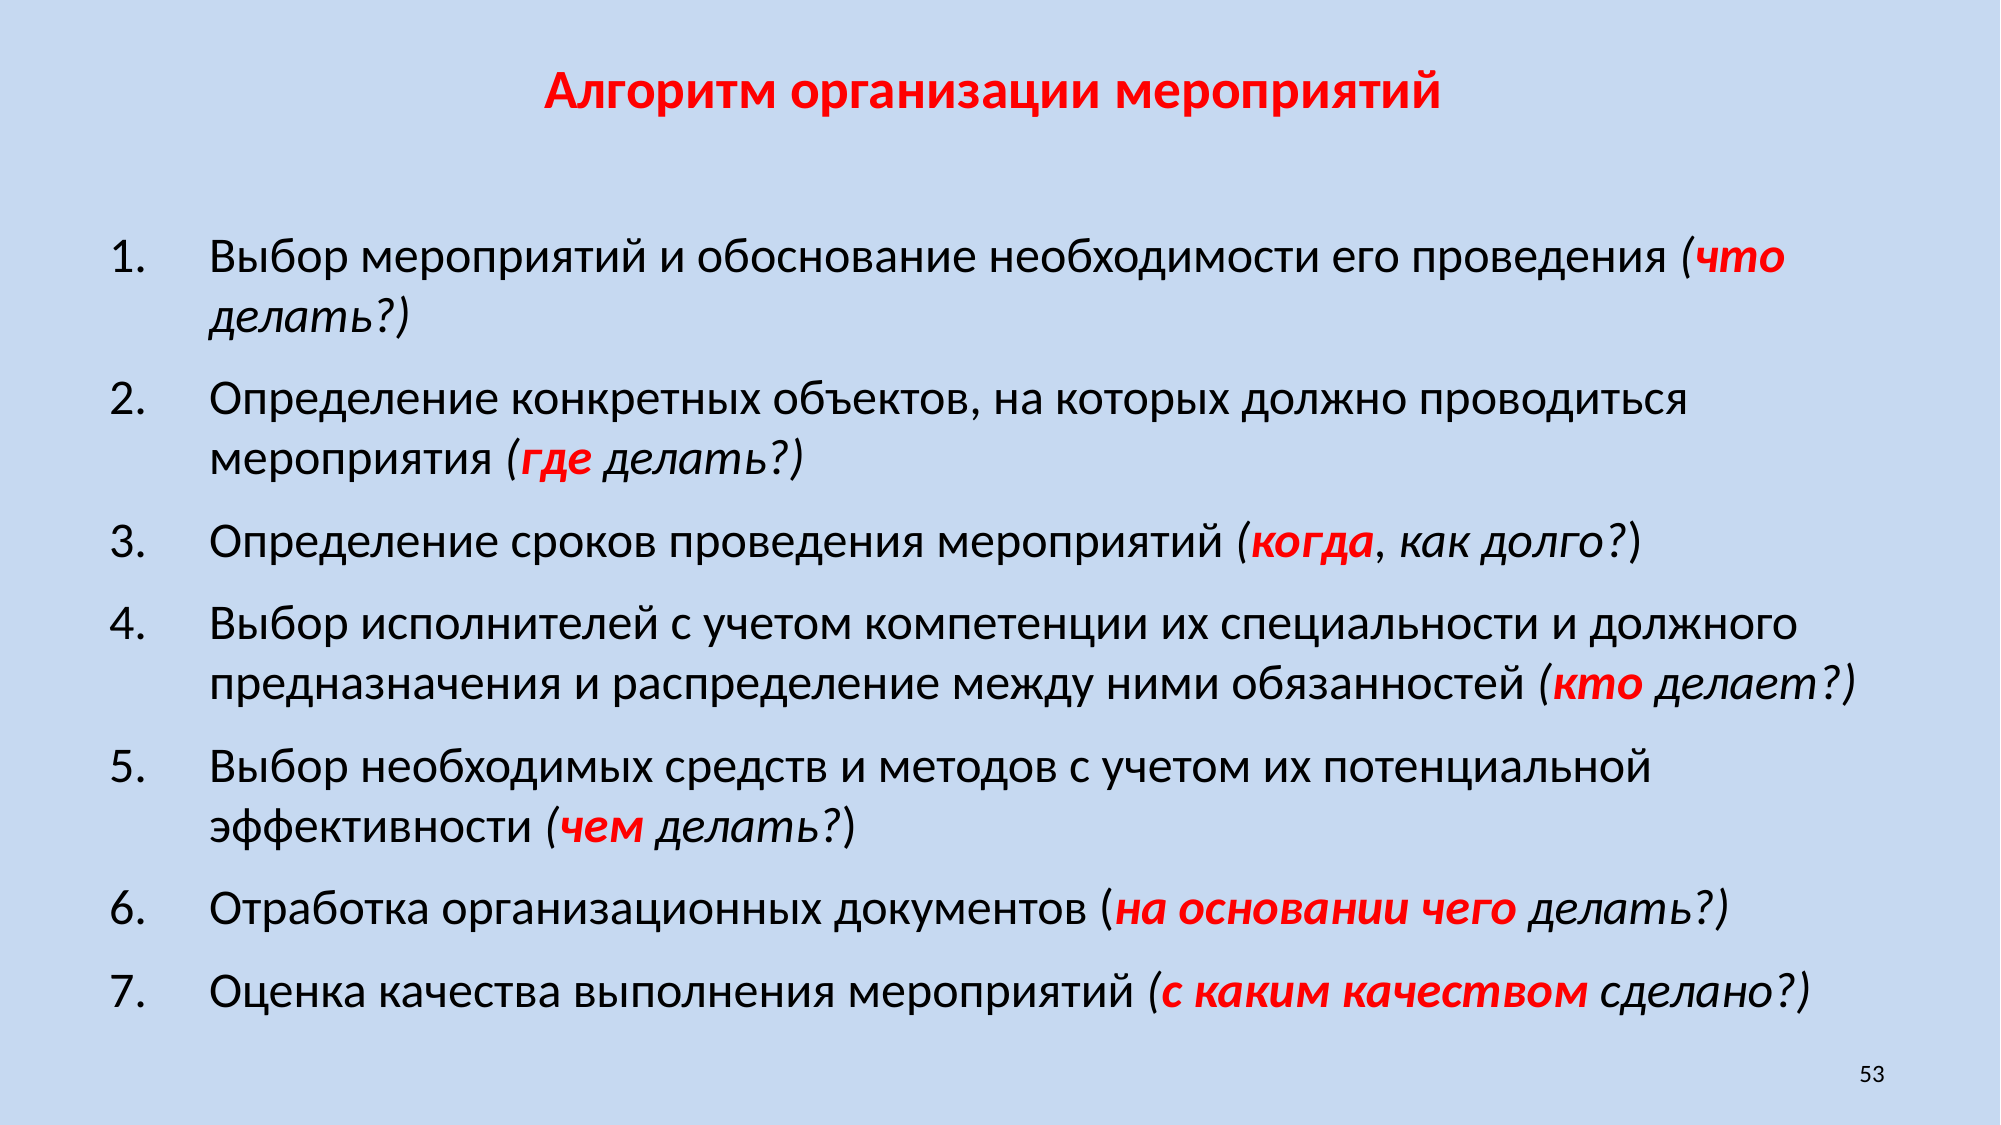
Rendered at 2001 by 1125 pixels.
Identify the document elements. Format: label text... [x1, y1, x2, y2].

title Алгоритм организации мероприятий [279, 44, 1710, 162]
list Выбор мероприятий и обоснование необходимости его проведения (что делать?) Определение конкретных объектов, на которых должно проводиться мероприятия (где делать?) Определение сроков проведения мероприятий (когда, как долго?) Выбор исполнителей с учетом компетенции их специальности и должного предназначения и распределение между ними обязанностей (кто делает?) Выбор необходимых средств и методов с учетом их потенциальной эффективности (чем делать?) Отработка организационных документов (на основании чего делать?) Оценка качества выполнения мероприятий (с каким качеством сделано?) [93, 214, 1933, 1057]
slide_number 53 [1433, 1042, 1900, 1103]
